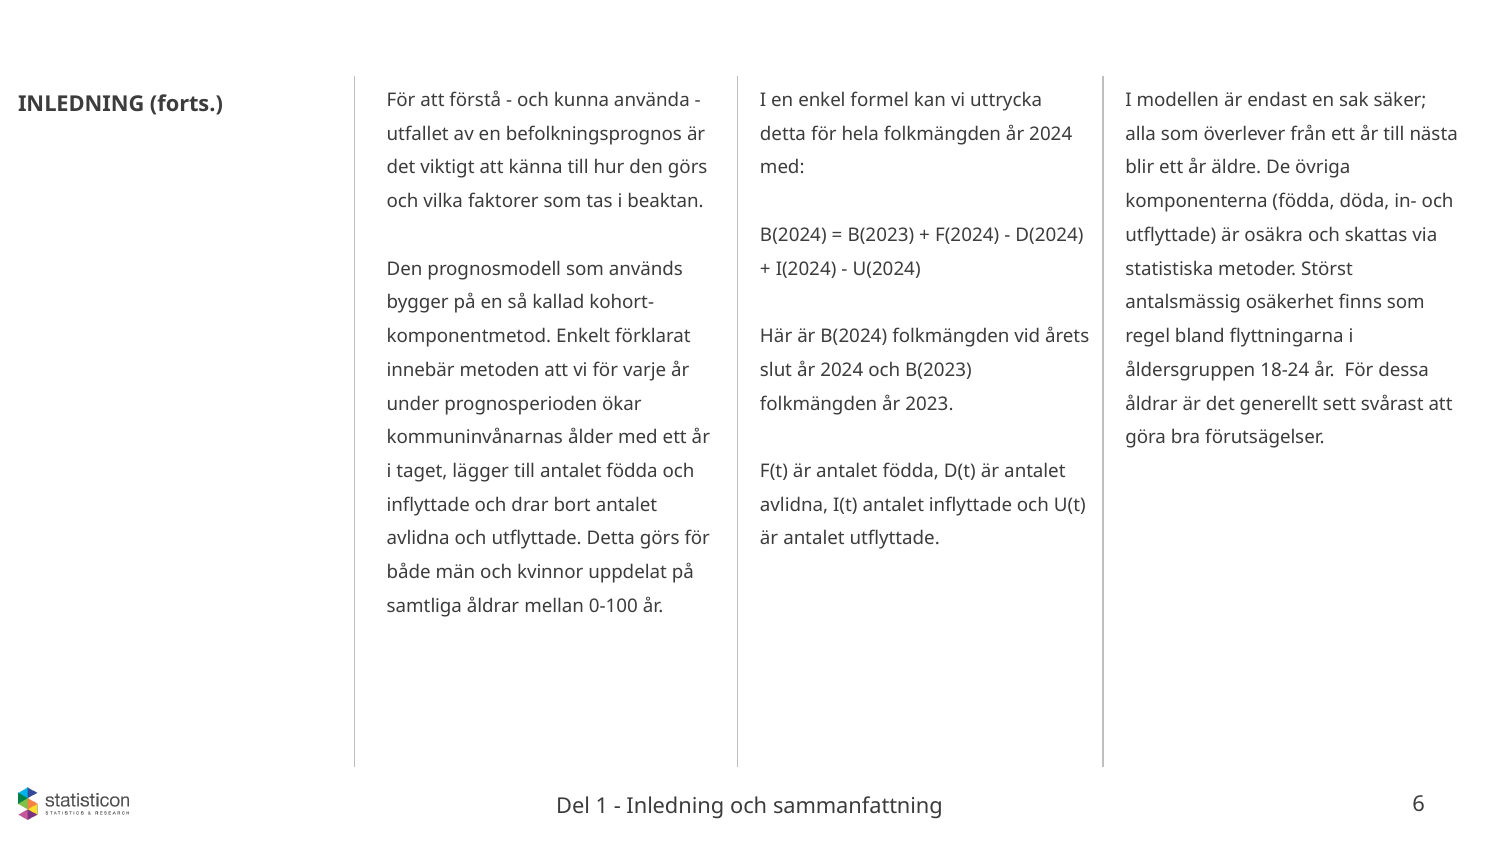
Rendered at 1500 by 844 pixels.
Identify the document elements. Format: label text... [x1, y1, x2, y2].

footer Del 1 - Inledning och sammanfattning [512, 782, 988, 827]
text_box I en enkel formel kan vi uttrycka detta för hela folkmängden år 2024 med: B(2024) = B(2023) + F(2024) - D(2024) + I(2024) - U(2024) Här är B(2024) folkmängden vid årets slut år 2024 och B(2023) folkmängden år 2023. F(t) är antalet födda, D(t) är antalet avlidna, I(t) antalet inflyttade och U(t) är antalet utflyttade. [758, 74, 1094, 726]
text_box I modellen är endast en sak säker; alla som överlever från ett år till nästa blir ett år äldre. De övriga komponenterna (födda, döda, in- och utflyttade) är osäkra och skattas via statistiska metoder. Störst antalsmässig osäkerhet finns som regel bland flyttningarna i åldersgruppen 18-24 år. För dessa åldrar är det generellt sett svårast att göra bra förutsägelser. [1123, 74, 1460, 726]
picture [18, 787, 129, 821]
text_box För att förstå - och kunna använda - utfallet av en befolkningsprognos är det viktigt att känna till hur den görs och vilka faktorer som tas i beaktan. Den prognosmodell som används bygger på en så kallad kohort-komponentmetod. Enkelt förklarat innebär metoden att vi för varje år under prognosperioden ökar kommuninvånarnas ålder med ett år i taget, lägger till antalet födda och inflyttade och drar bort antalet avlidna och utflyttade. Detta görs för både män och kvinnor uppdelat på samtliga åldrar mellan 0-100 år. [385, 74, 721, 726]
slide_number 6 [1074, 782, 1425, 827]
title INLEDNING (forts.) [16, 74, 352, 726]
